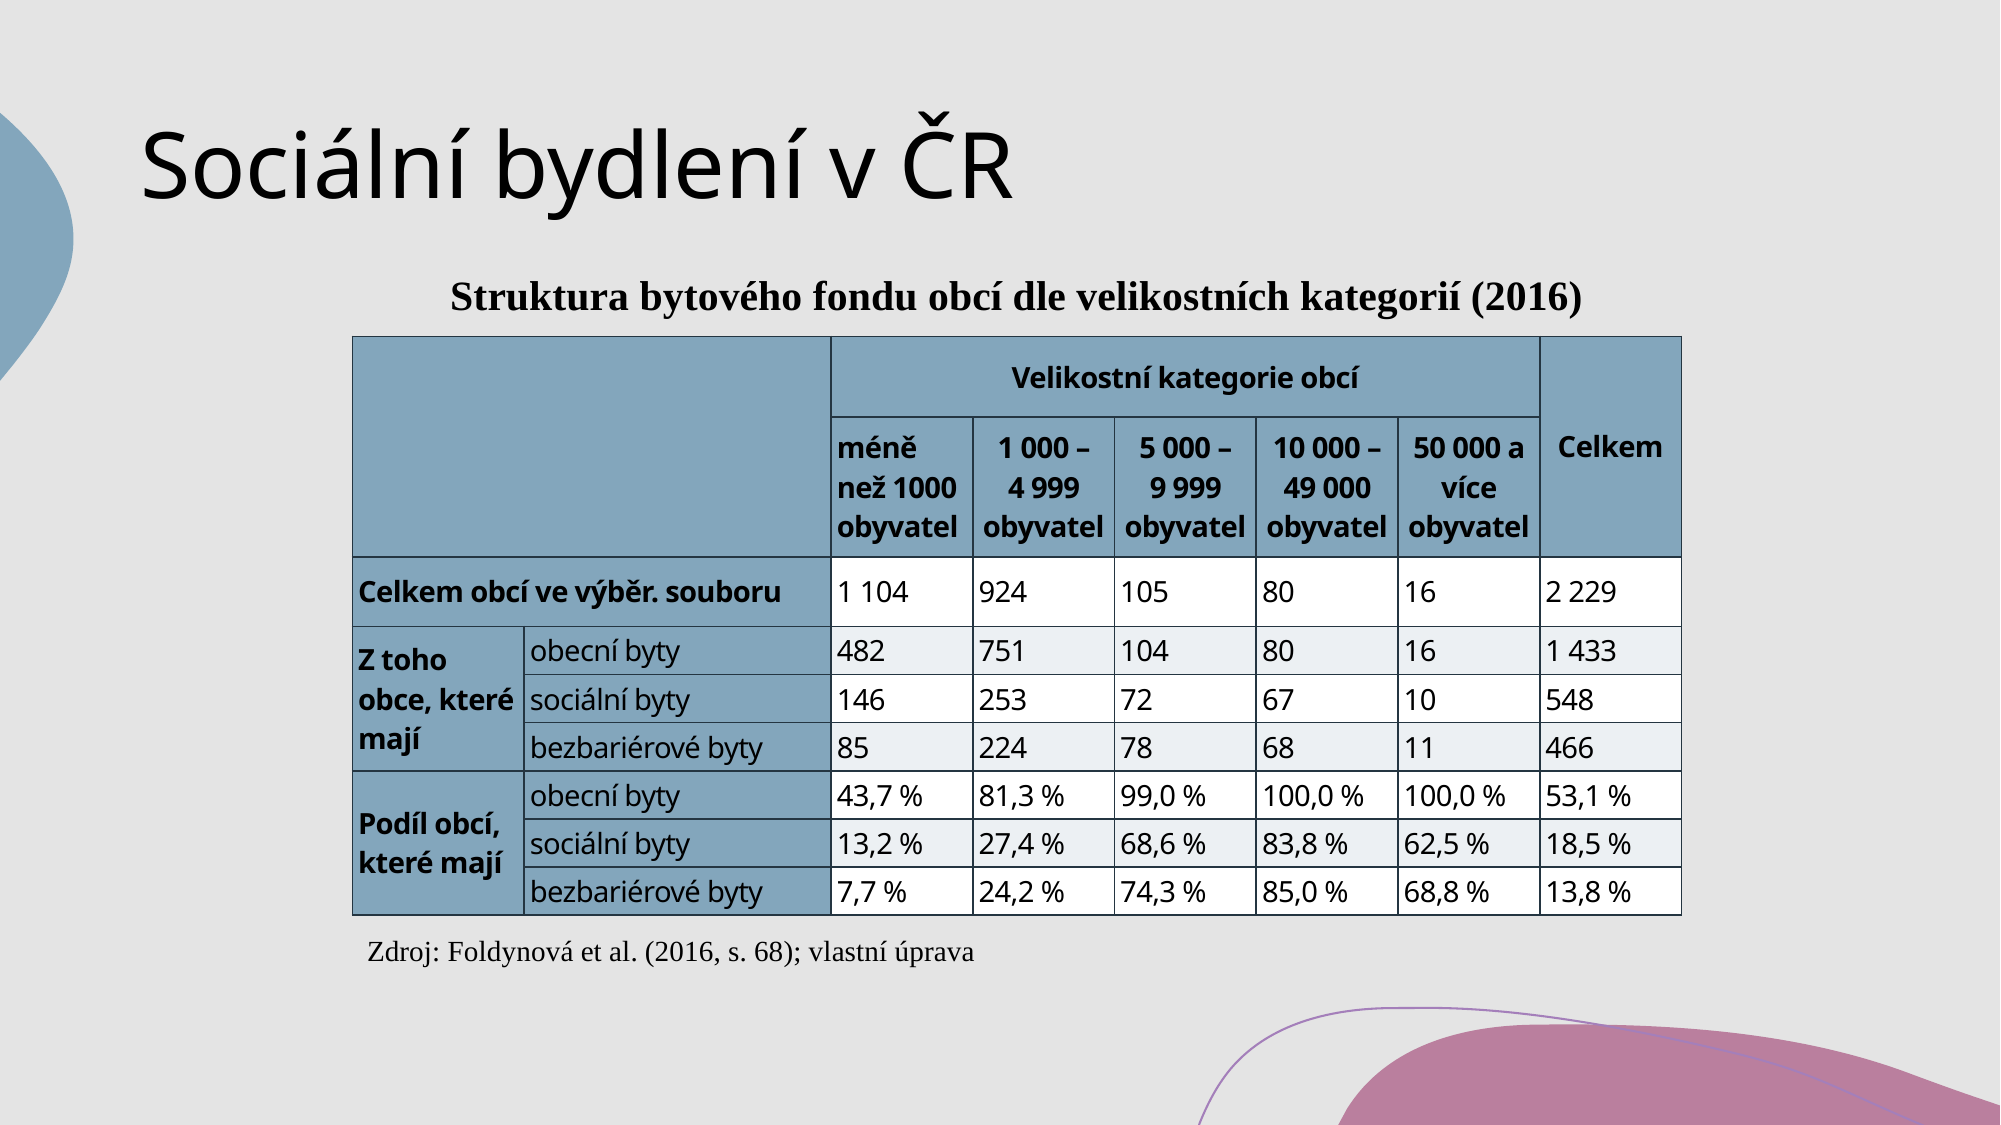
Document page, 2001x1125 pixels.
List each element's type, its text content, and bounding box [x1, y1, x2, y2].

table_cell 10 [1399, 675, 1539, 722]
table_cell 224 [974, 723, 1114, 770]
text_box Zdroj: Foldynová et al. (2016, s. 68); vlastní úprava [352, 924, 1427, 975]
table_cell 27,4 % [974, 820, 1114, 866]
table_cell 99,0 % [1115, 772, 1255, 818]
table_cell 482 [832, 627, 972, 674]
text_box Struktura bytového fondu obcí dle velikostních kategorií (2016) [369, 261, 1665, 327]
table_cell 18,5 % [1541, 820, 1681, 866]
table_cell méně než 1000 obyvatel [832, 418, 972, 556]
table_cell 751 [974, 627, 1114, 674]
table_cell 85 [832, 723, 972, 770]
table_cell 83,8 % [1257, 820, 1397, 866]
table_header Velikostní kategorie obcí [832, 337, 1539, 416]
table_cell Z toho obce, které mají [353, 627, 523, 770]
table_cell 13,2 % [832, 820, 972, 866]
table_cell 16 [1399, 627, 1539, 674]
table_cell Celkem obcí ve výběr. souboru [353, 558, 830, 626]
table_cell 50 000 a více obyvatel [1399, 418, 1539, 556]
table_cell 11 [1399, 723, 1539, 770]
table_cell 72 [1115, 675, 1255, 722]
table_cell obecní byty [525, 772, 830, 818]
table_cell bezbariérové byty [525, 868, 830, 914]
table_header Celkem [1541, 337, 1681, 556]
table_cell 1 433 [1541, 627, 1681, 674]
table_cell 5 000 – 9 999 obyvatel [1115, 418, 1255, 556]
table_cell 466 [1541, 723, 1681, 770]
table_cell Podíl obcí, které mají [353, 772, 523, 914]
table_cell bezbariérové byty [525, 723, 830, 770]
table_cell 24,2 % [974, 868, 1114, 914]
table_cell 100,0 % [1399, 772, 1539, 818]
table_cell 1 104 [832, 558, 972, 626]
table_cell 2 229 [1541, 558, 1681, 626]
table_cell 7,7 % [832, 868, 972, 914]
table_cell 68,6 % [1115, 820, 1255, 866]
table_cell 80 [1257, 558, 1397, 626]
table_cell 43,7 % [832, 772, 972, 818]
table_cell 78 [1115, 723, 1255, 770]
table_cell 100,0 % [1257, 772, 1397, 818]
table_cell 548 [1541, 675, 1681, 722]
table_cell 104 [1115, 627, 1255, 674]
table_cell 53,1 % [1541, 772, 1681, 818]
table_cell 924 [974, 558, 1114, 626]
table_cell 80 [1257, 627, 1397, 674]
table_cell 62,5 % [1399, 820, 1539, 866]
table_cell 67 [1257, 675, 1397, 722]
table_cell 10 000 – 49 000 obyvatel [1257, 418, 1397, 556]
table_cell obecní byty [525, 627, 830, 674]
table_cell 85,0 % [1257, 868, 1397, 914]
table_cell sociální byty [525, 820, 830, 866]
title Sociální bydlení v ČR [125, 44, 1875, 295]
table_cell 13,8 % [1541, 868, 1681, 914]
table_cell 146 [832, 675, 972, 722]
table_cell sociální byty [525, 675, 830, 722]
table_cell 68,8 % [1399, 868, 1539, 914]
table_cell 16 [1399, 558, 1539, 626]
table_cell 68 [1257, 723, 1397, 770]
table_cell 253 [974, 675, 1114, 722]
table_header [353, 337, 830, 556]
table_cell 81,3 % [974, 772, 1114, 818]
table_cell 1 000 – 4 999 obyvatel [974, 418, 1114, 556]
table_cell 105 [1115, 558, 1255, 626]
table_cell 74,3 % [1115, 868, 1255, 914]
